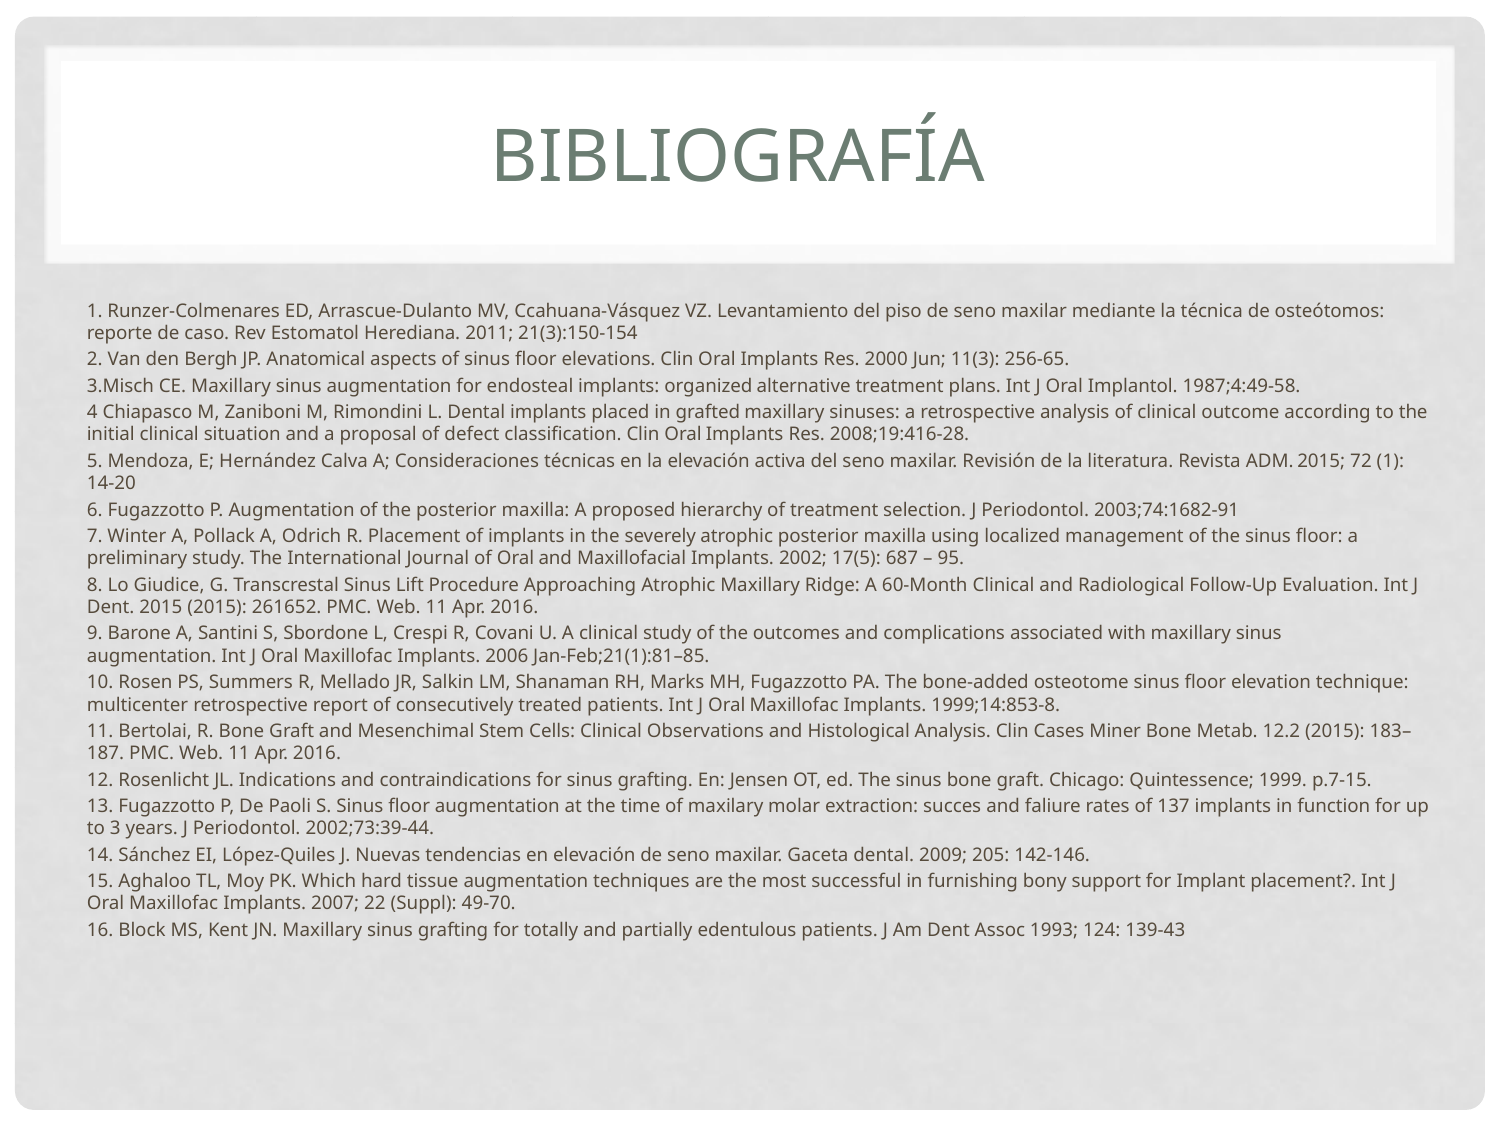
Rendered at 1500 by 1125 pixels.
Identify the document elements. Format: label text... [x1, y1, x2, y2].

list 1. Runzer-Colmenares ED, Arrascue-Dulanto MV, Ccahuana-Vásquez VZ. Levantamiento del piso de seno maxilar mediante la técnica de osteótomos: reporte de caso. Rev Estomatol Herediana. 2011; 21(3):150-154 2. Van den Bergh JP. Anatomical aspects of sinus floor elevations. Clin Oral Implants Res. 2000 Jun; 11(3): 256-65. 3.Misch CE. Maxillary sinus augmentation for endosteal implants: organized alternative treatment plans. Int J Oral Implantol. 1987;4:49-58. 4 Chiapasco M, Zaniboni M, Rimondini L. Dental implants placed in grafted maxillary sinuses: a retrospective analysis of clinical outcome according to the initial clinical situation and a proposal of defect classification. Clin Oral Implants Res. 2008;19:416-28. 5. Mendoza, E; Hernández Calva A; Consideraciones técnicas en la elevación activa del seno maxilar. Revisión de la literatura. Revista ADM. 2015; 72 (1): 14-20 6. Fugazzotto P. Augmentation of the posterior maxilla: A proposed hierarchy of treatment selection. J Periodontol. 2003;74:1682-91 7. Winter A, Pollack A, Odrich R. Placement of implants in the severely atrophic posterior maxilla using localized management of the sinus floor: a preliminary study. The International Journal of Oral and Maxillofacial Implants. 2002; 17(5): 687 – 95. 8. Lo Giudice, G. Transcrestal Sinus Lift Procedure Approaching Atrophic Maxillary Ridge: A 60-Month Clinical and Radiological Follow-Up Evaluation. Int J Dent. 2015 (2015): 261652. PMC. Web. 11 Apr. 2016. 9. Barone A, Santini S, Sbordone L, Crespi R, Covani U. A clinical study of the outcomes and complications associated with maxillary sinus augmentation. Int J Oral Maxillofac Implants. 2006 Jan-Feb;21(1):81–85. 10. Rosen PS, Summers R, Mellado JR, Salkin LM, Shanaman RH, Marks MH, Fugazzotto PA. The bone-added osteotome sinus floor elevation technique: multicenter retrospective report of consecutively treated patients. Int J Oral Maxillofac Implants. 1999;14:853-8. 11. Bertolai, R. Bone Graft and Mesenchimal Stem Cells: Clinical Observations and Histological Analysis. Clin Cases Miner Bone Metab. 12.2 (2015): 183–187. PMC. Web. 11 Apr. 2016. 12. Rosenlicht JL. Indications and contraindications for sinus grafting. En: Jensen OT, ed. The sinus bone graft. Chicago: Quintessence; 1999. p.7-15. 13. Fugazzotto P, De Paoli S. Sinus floor augmentation at the time of maxilary molar extraction: succes and faliure rates of 137 implants in function for up to 3 years. J Periodontol. 2002;73:39-44. 14. Sánchez EI, López‐Quiles J. Nuevas tendencias en elevación de seno maxilar. Gaceta dental. 2009; 205: 142‐146. 15. Aghaloo TL, Moy PK. Which hard tissue augmentation techniques are the most successful in furnishing bony support for Implant placement?. Int J Oral Maxillofac Implants. 2007; 22 (Suppl): 49‐70. 16. Block MS, Kent JN. Maxillary sinus grafting for totally and partially edentulous patients. J Am Dent Assoc 1993; 124: 139-43 [53, 290, 1449, 1098]
title Bibliografía [69, 66, 1425, 238]
